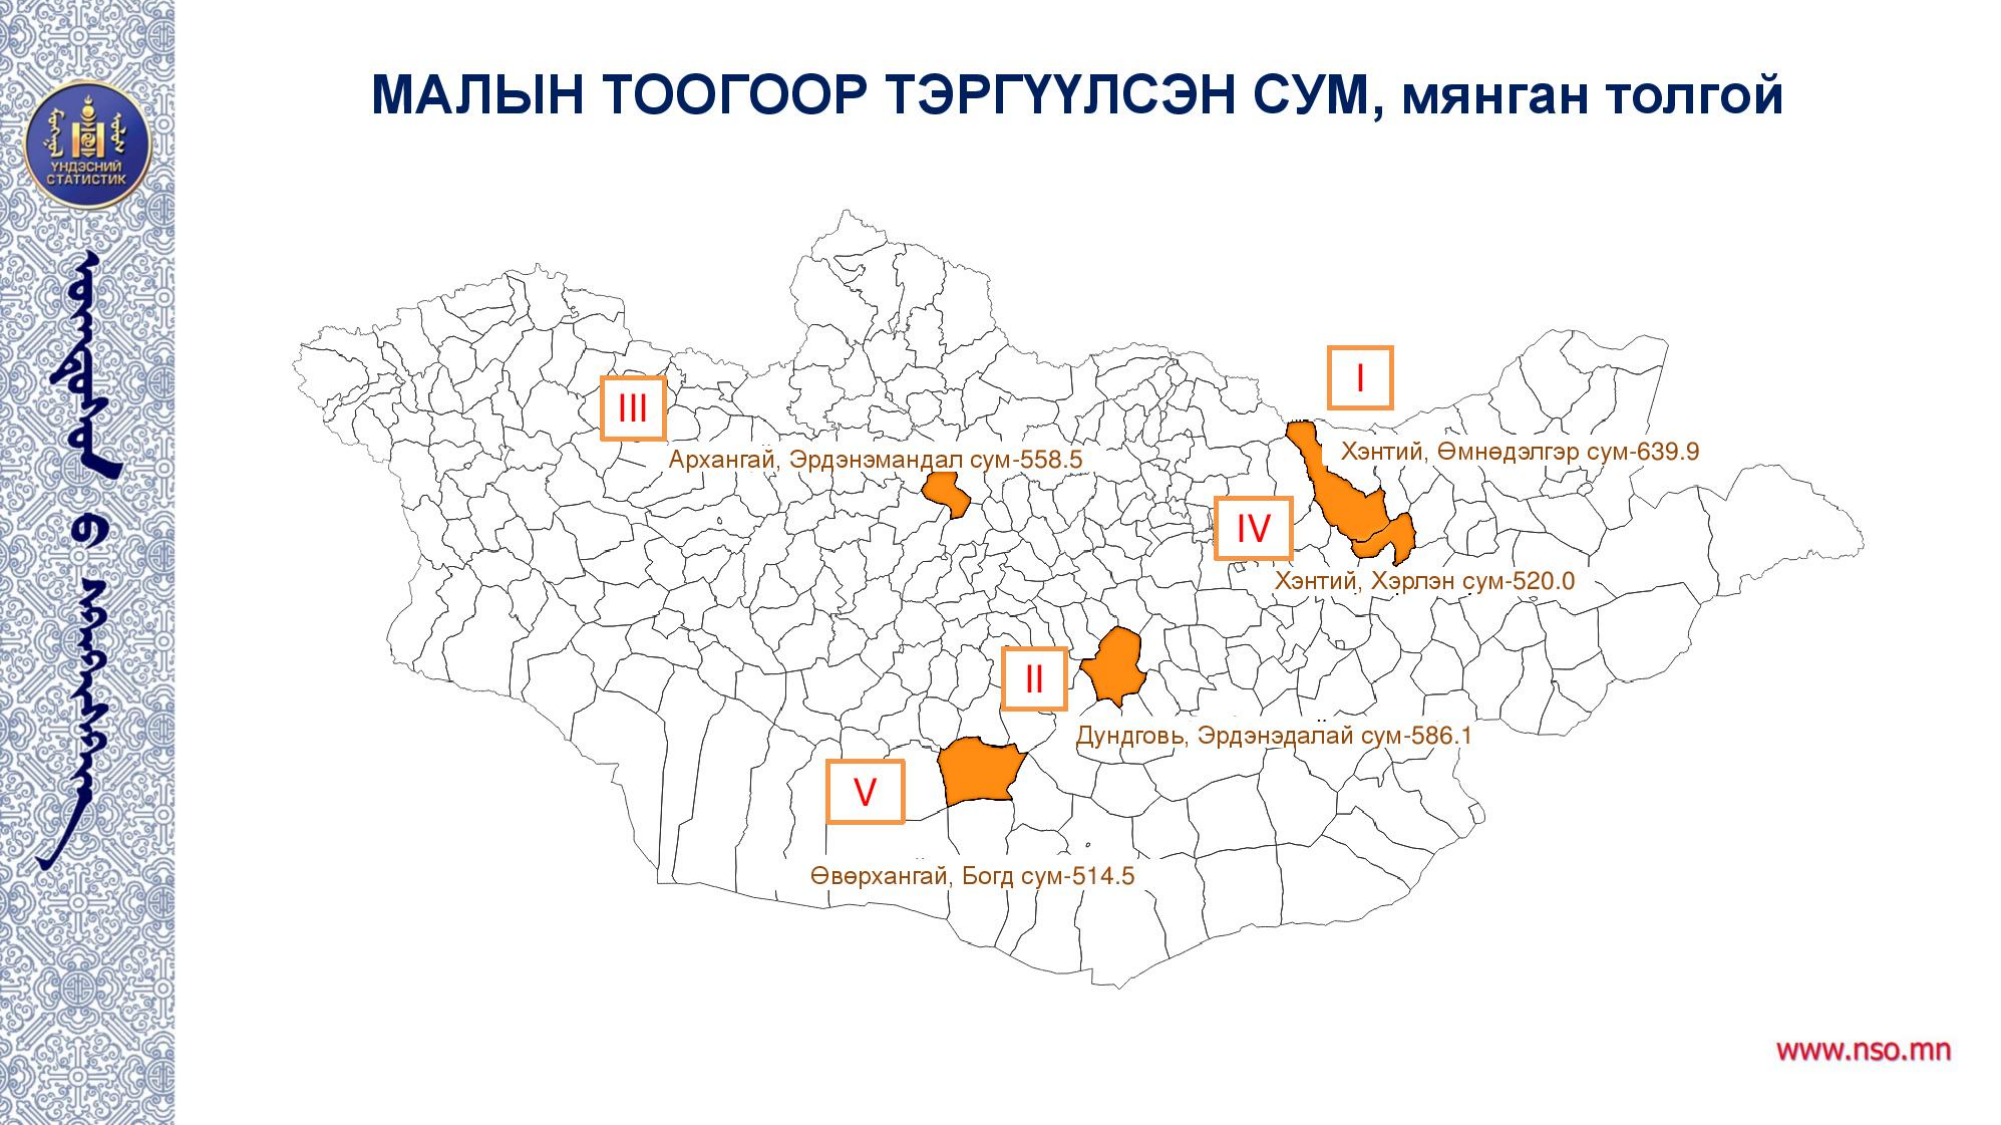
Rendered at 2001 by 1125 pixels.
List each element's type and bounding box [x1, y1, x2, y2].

list [0, 0, 2000, 1125]
